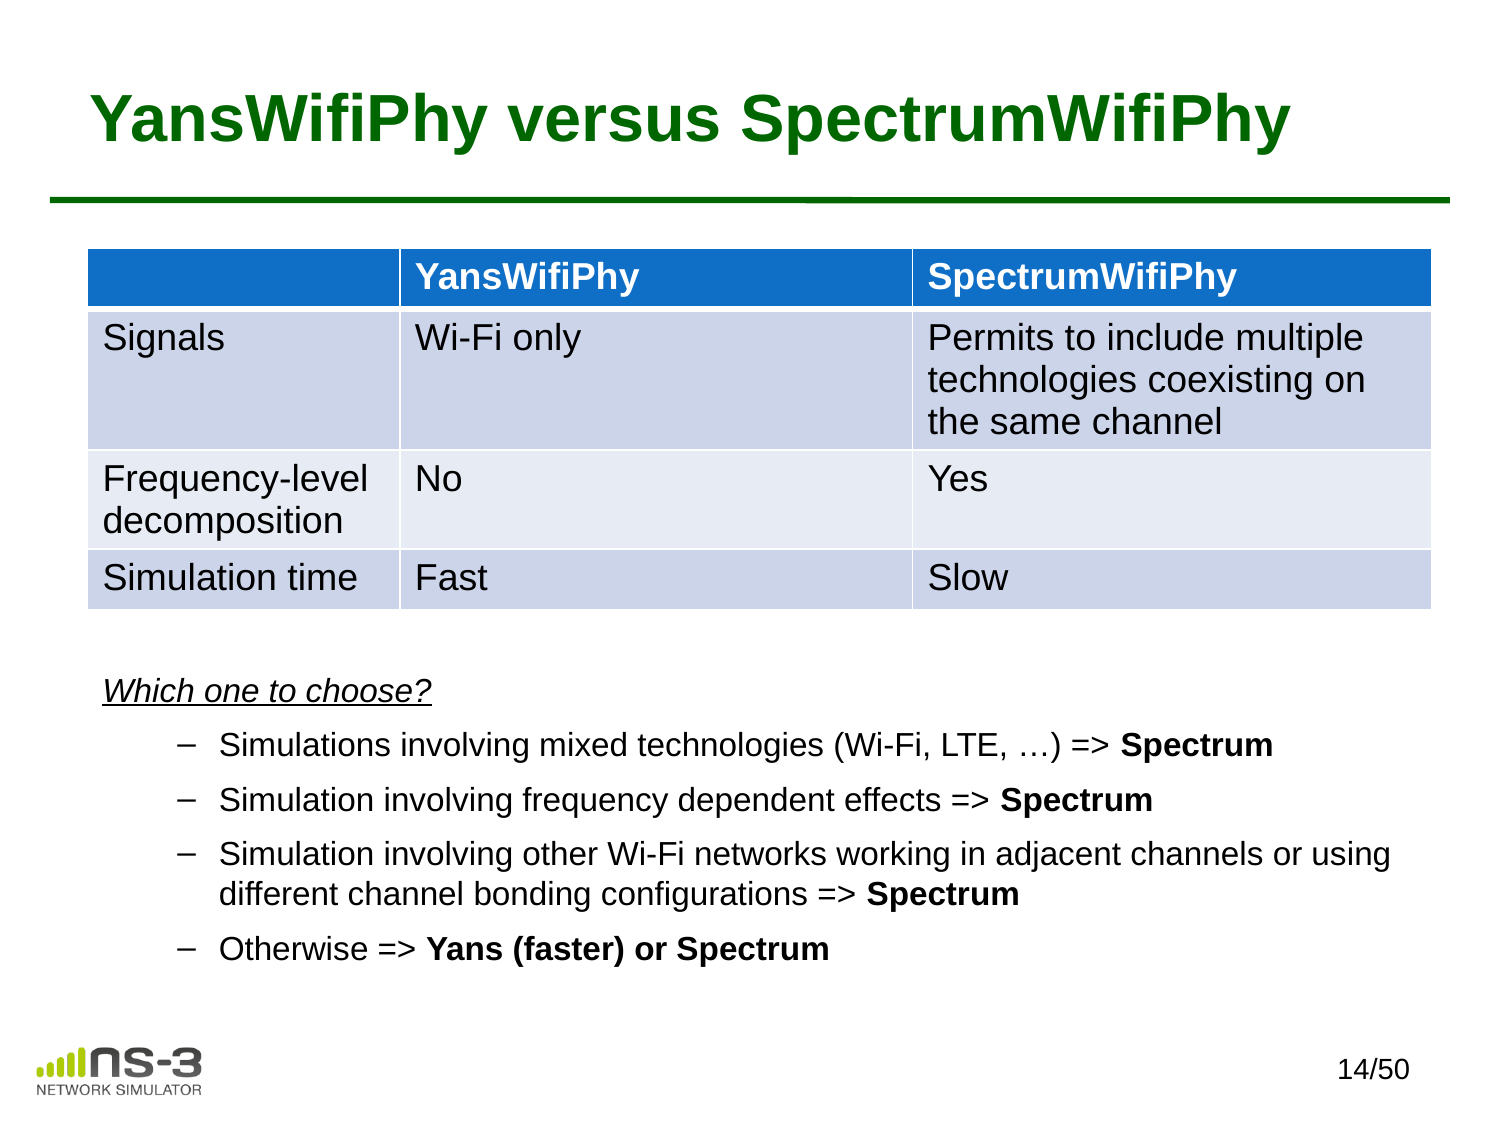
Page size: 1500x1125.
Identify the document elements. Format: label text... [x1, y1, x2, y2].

text_box 14/50 [1074, 1042, 1425, 1103]
table_cell Frequency-level decomposition [88, 451, 399, 548]
table_cell Signals [88, 312, 399, 449]
table_cell Fast [401, 550, 912, 609]
table_cell No [401, 451, 912, 548]
table_cell Yes [913, 451, 1431, 548]
picture [24, 1017, 213, 1125]
table_header YansWifiPhy [401, 249, 912, 306]
table_cell Permits to include multiple technologies coexisting on the same channel [913, 312, 1431, 449]
table_cell Wi-Fi only [401, 312, 912, 449]
title YansWifiPhy versus SpectrumWifiPhy [74, 44, 1421, 186]
text_box Which one to choose? Simulations involving mixed technologies (Wi-Fi, LTE, …) => Spectrum Simulation involving frequency dependent effects => Spectrum Simulation involving other Wi-Fi networks working in adjacent channels or using different channel bonding configurations => Spectrum Otherwise => Yans (faster) or Spectrum [87, 661, 1433, 1012]
table_cell Simulation time [88, 550, 399, 609]
table_header [88, 249, 399, 306]
table_header SpectrumWifiPhy [913, 249, 1431, 306]
table_cell Slow [913, 550, 1431, 609]
